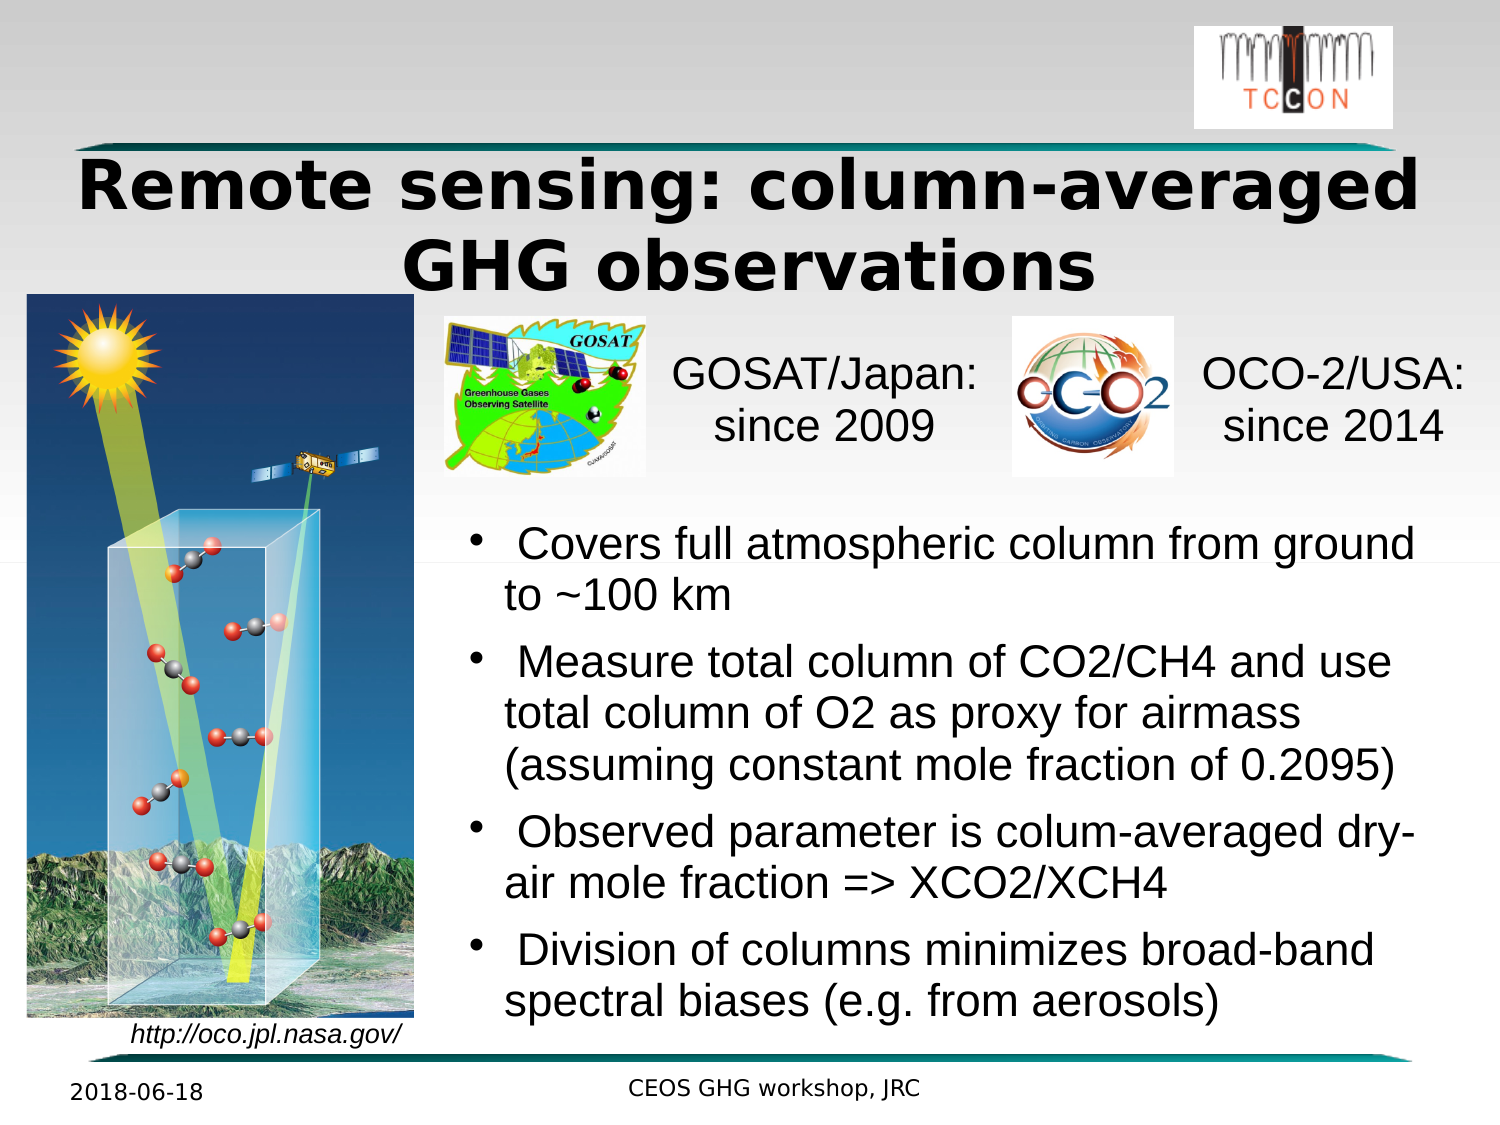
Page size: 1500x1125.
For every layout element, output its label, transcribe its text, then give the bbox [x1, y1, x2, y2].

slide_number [69, 1078, 234, 1103]
text_box Covers full atmospheric column from ground to ~100 km Measure total column of CO2/CH4 and use total column of O2 as proxy for airmass (assuming constant mole fraction of 0.2095) Observed parameter is colum-averaged dry-air mole fraction => XCO2/XCH4 Division of columns minimizes broad-band spectral biases (e.g. from aerosols) [455, 508, 1474, 1026]
picture [1012, 315, 1174, 477]
footer CEOS GHG workshop, JRC [401, 1074, 1148, 1114]
picture [1194, 26, 1393, 129]
picture [87, 1054, 1414, 1062]
picture [444, 315, 646, 477]
text_box Remote sensing: column-averaged GHG observations [53, 145, 1447, 304]
text_box GOSAT/Japan: since 2009 [659, 339, 991, 454]
text_box http://oco.jpl.nasa.gov/ [26, 294, 414, 1018]
text_box OCO-2/USA: since 2014 [1189, 339, 1479, 454]
